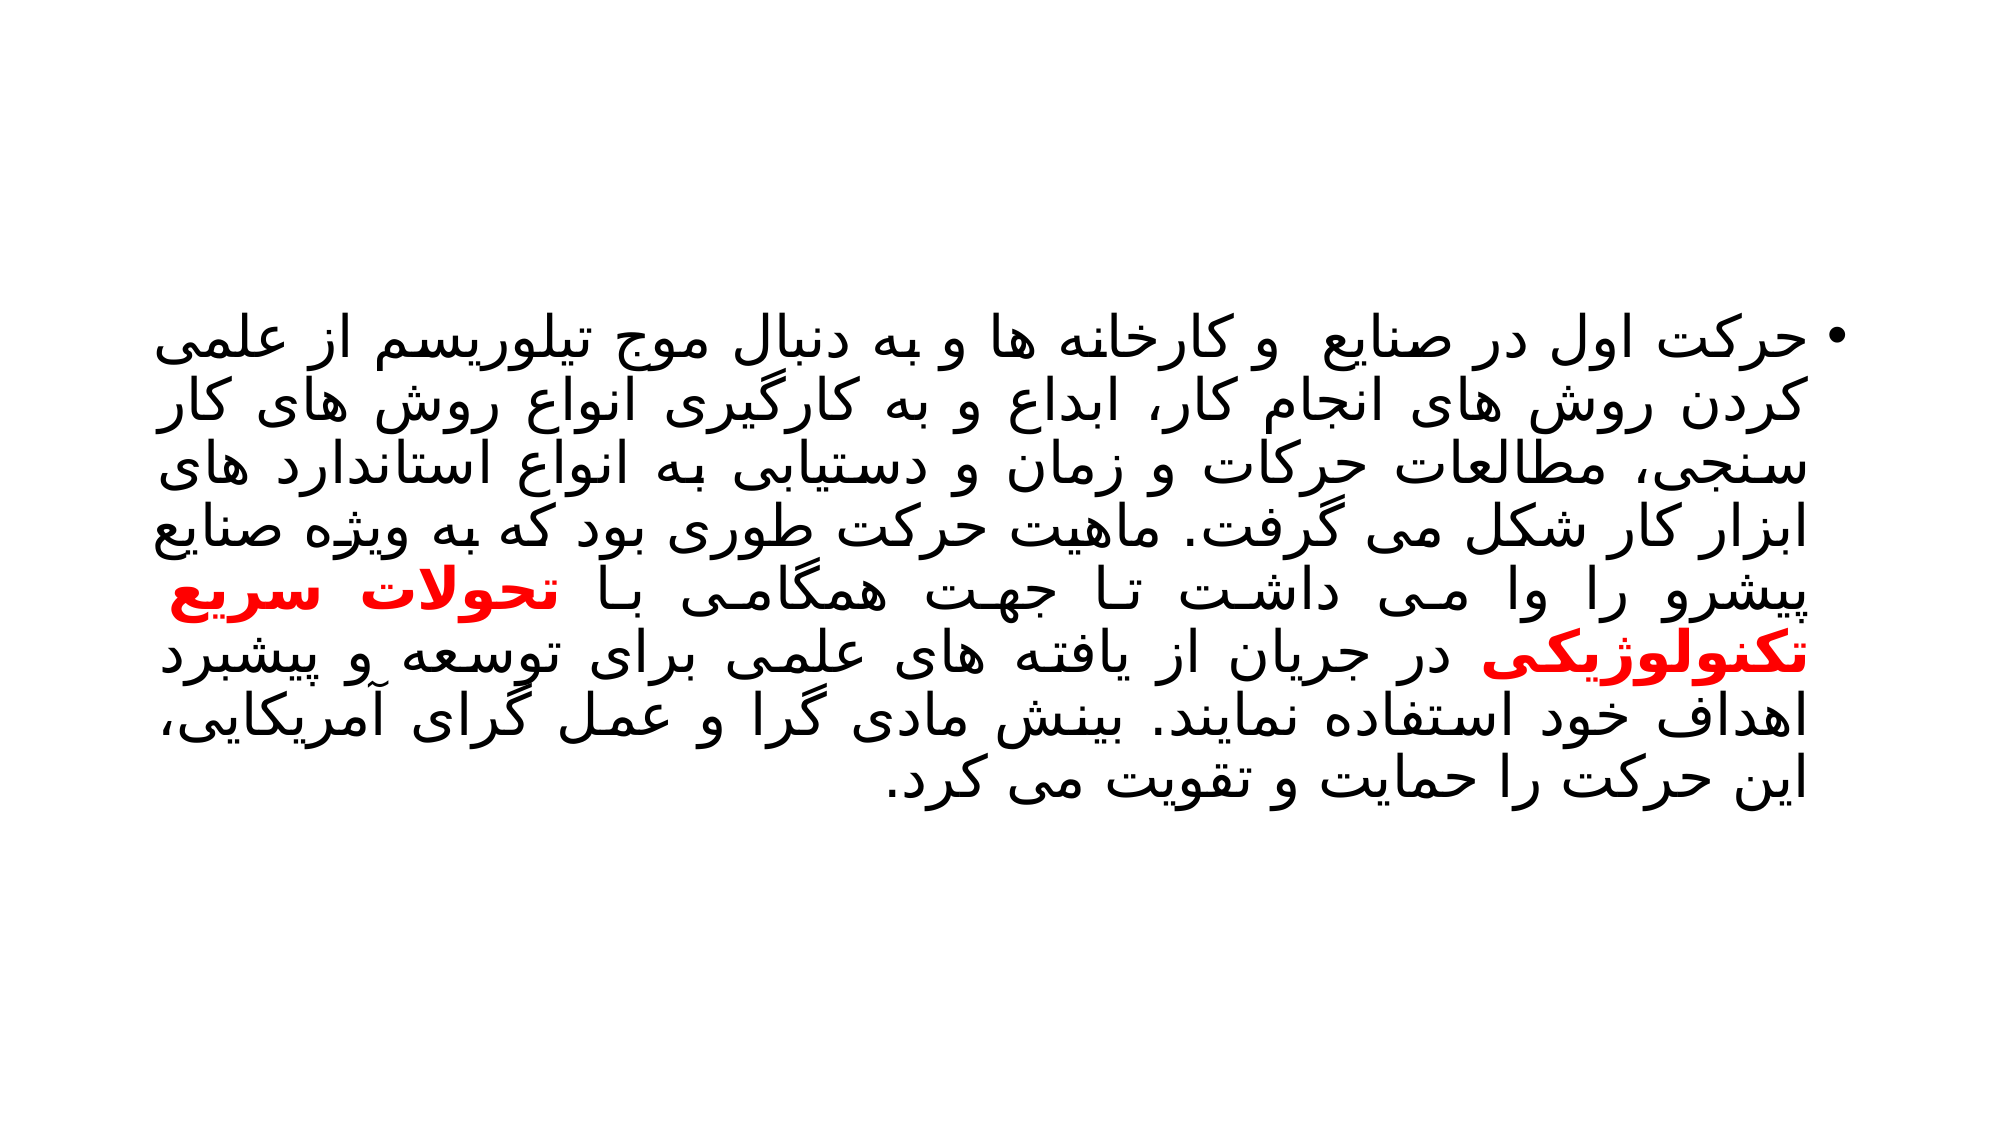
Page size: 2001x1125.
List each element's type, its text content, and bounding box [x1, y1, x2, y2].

list حرکت اول در صنایع و کارخانه ها و به دنبال موج تیلوریسم از علمی کردن روش های انجام کار، ابداع و به کارگیری انواع روش های کار سنجی، مطالعات حرکات و زمان و دستیابی به انواع استاندارد های ابزار کار شکل می گرفت. ماهیت حرکت طوری بود که به ویژه صنایع پیشرو را وا می داشت تا جهت همگامی با تحولات سریع تکنولوژیکی در جریان از یافته های علمی برای توسعه و پیشبرد اهداف خود استفاده نمایند. بینش مادی گرا و عمل گرای آمریکایی، این حرکت را حمایت و تقویت می کرد. [137, 299, 1863, 1014]
